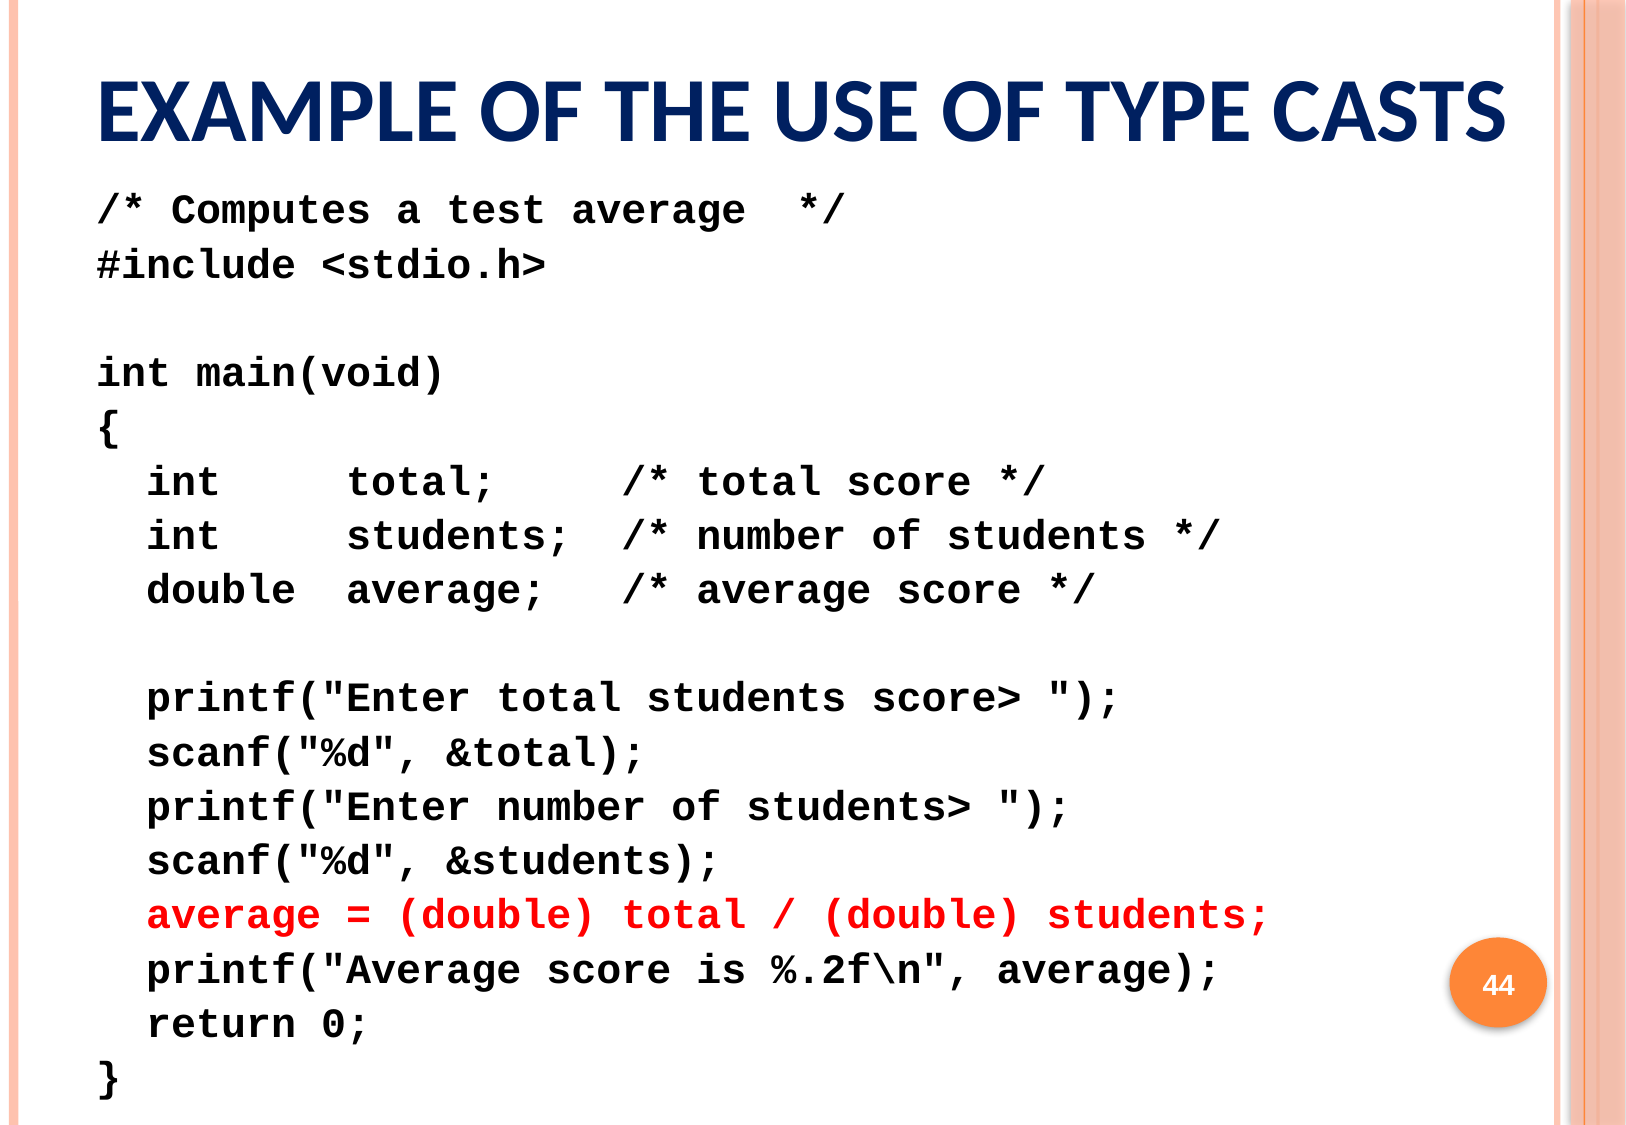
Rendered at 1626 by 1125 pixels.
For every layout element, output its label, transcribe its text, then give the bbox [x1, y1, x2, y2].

title Example of The Use of Type Casts [81, 24, 1544, 168]
list /* Computes a test average */ #include <stdio.h> int main(void) { int total; /* total score */ int students; /* number of students */ double average; /* average score */ printf("Enter total students score> "); scanf("%d", &total); printf("Enter number of students> "); scanf("%d", &students); average = (double) total / (double) students; printf("Average score is %.2f\n", average); return 0; } [81, 174, 1504, 1100]
slide_number 44 [1444, 940, 1553, 1027]
